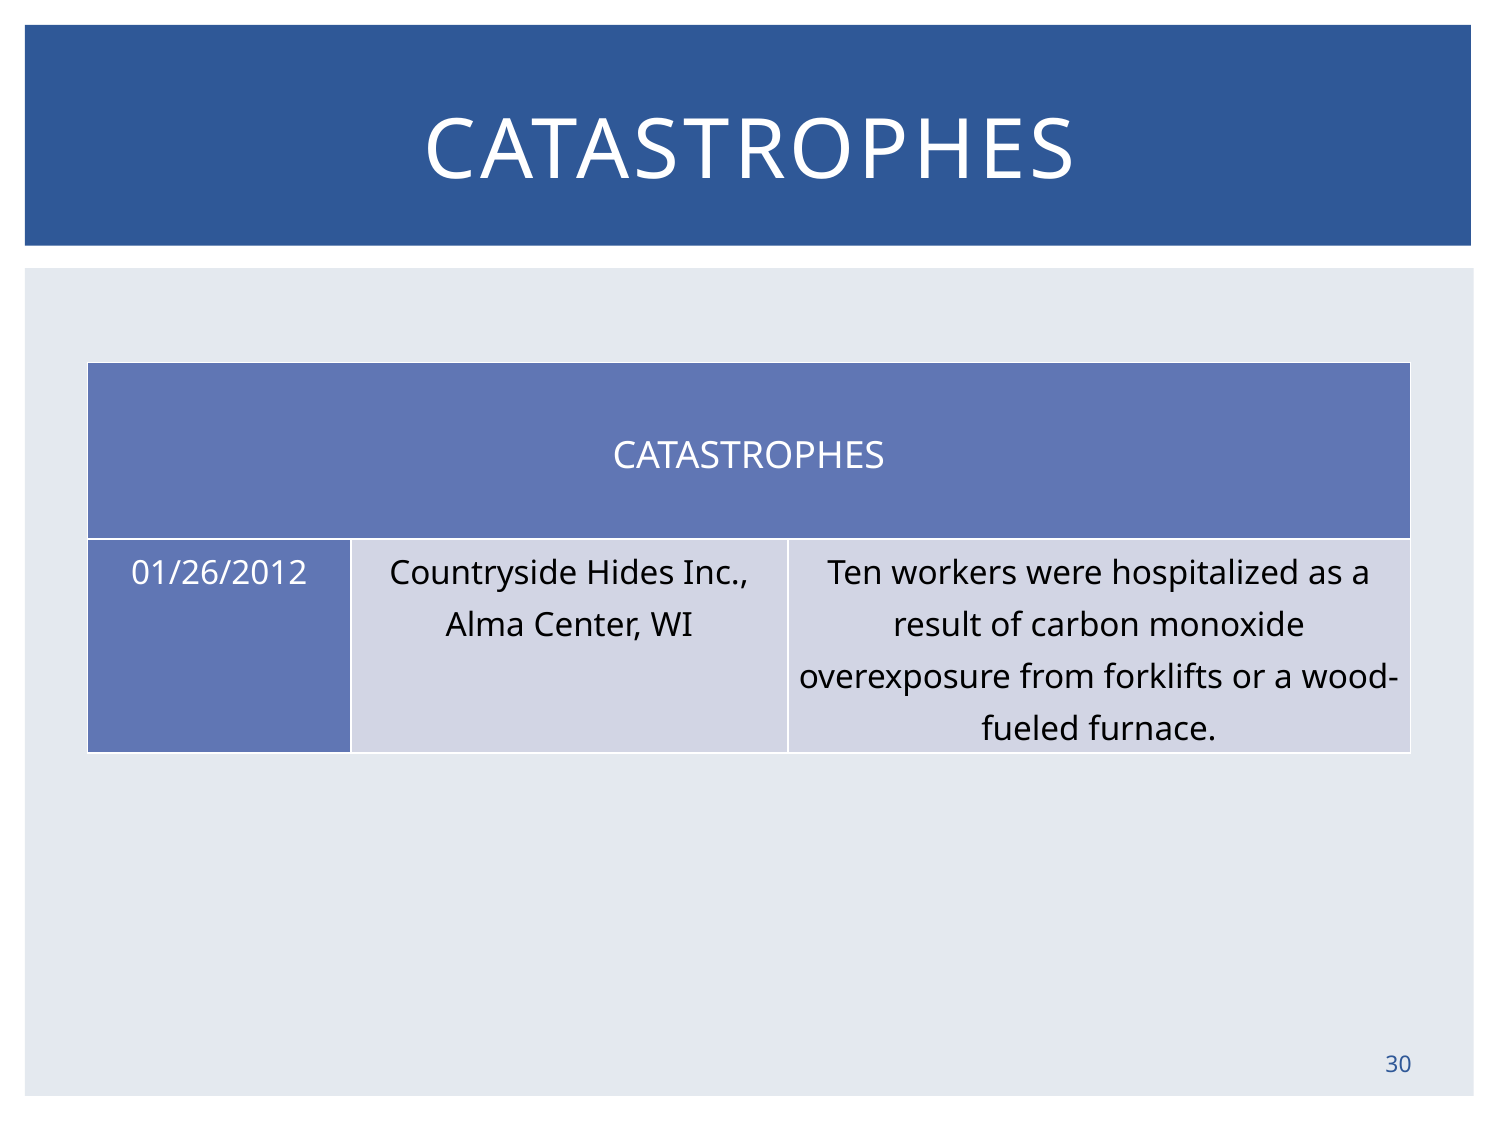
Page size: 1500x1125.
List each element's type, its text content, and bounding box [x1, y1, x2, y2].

table_cell Ten workers were hospitalized as a result of carbon monoxide overexposure from forklifts or a wood-fueled furnace. [789, 540, 1410, 752]
slide_number 30 [1349, 1041, 1448, 1089]
table_cell Countryside Hides Inc., Alma Center, WI [352, 540, 787, 752]
title Catastrophes [62, 58, 1438, 232]
table_cell 01/26/2012 [88, 540, 350, 752]
table_header CATASTROPHES [88, 363, 1410, 538]
